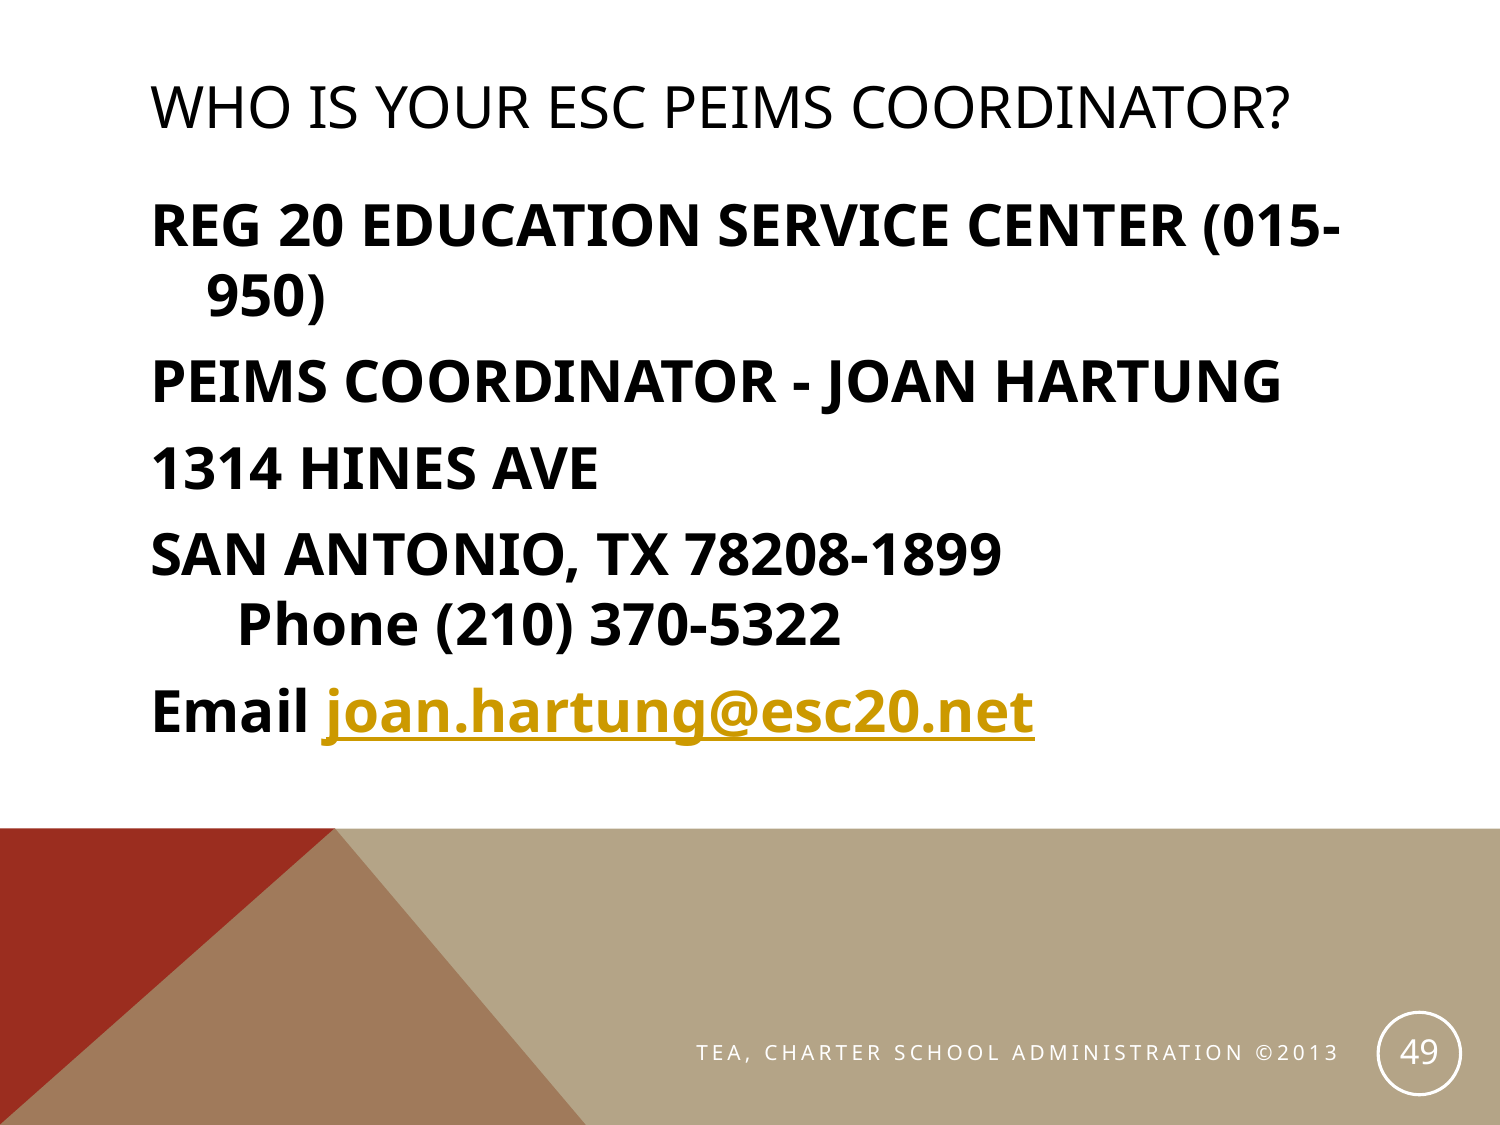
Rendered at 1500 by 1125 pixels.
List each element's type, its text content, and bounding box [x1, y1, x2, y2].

slide_number 49 [1376, 1010, 1463, 1097]
list REG 20 EDUCATION SERVICE CENTER (015-950) PEIMS COORDINATOR - JOAN HARTUNG 1314 HINES AVE SAN ANTONIO, TX 78208-1899 Phone (210) 370-5322 Email joan.hartung@esc20.net [135, 180, 1400, 768]
title Who is your ESC PEIMS Coordinator? [135, 60, 1369, 150]
footer TEA, CHARTER SCHOOL ADMINISTRATION ©2013 [577, 1031, 1352, 1076]
